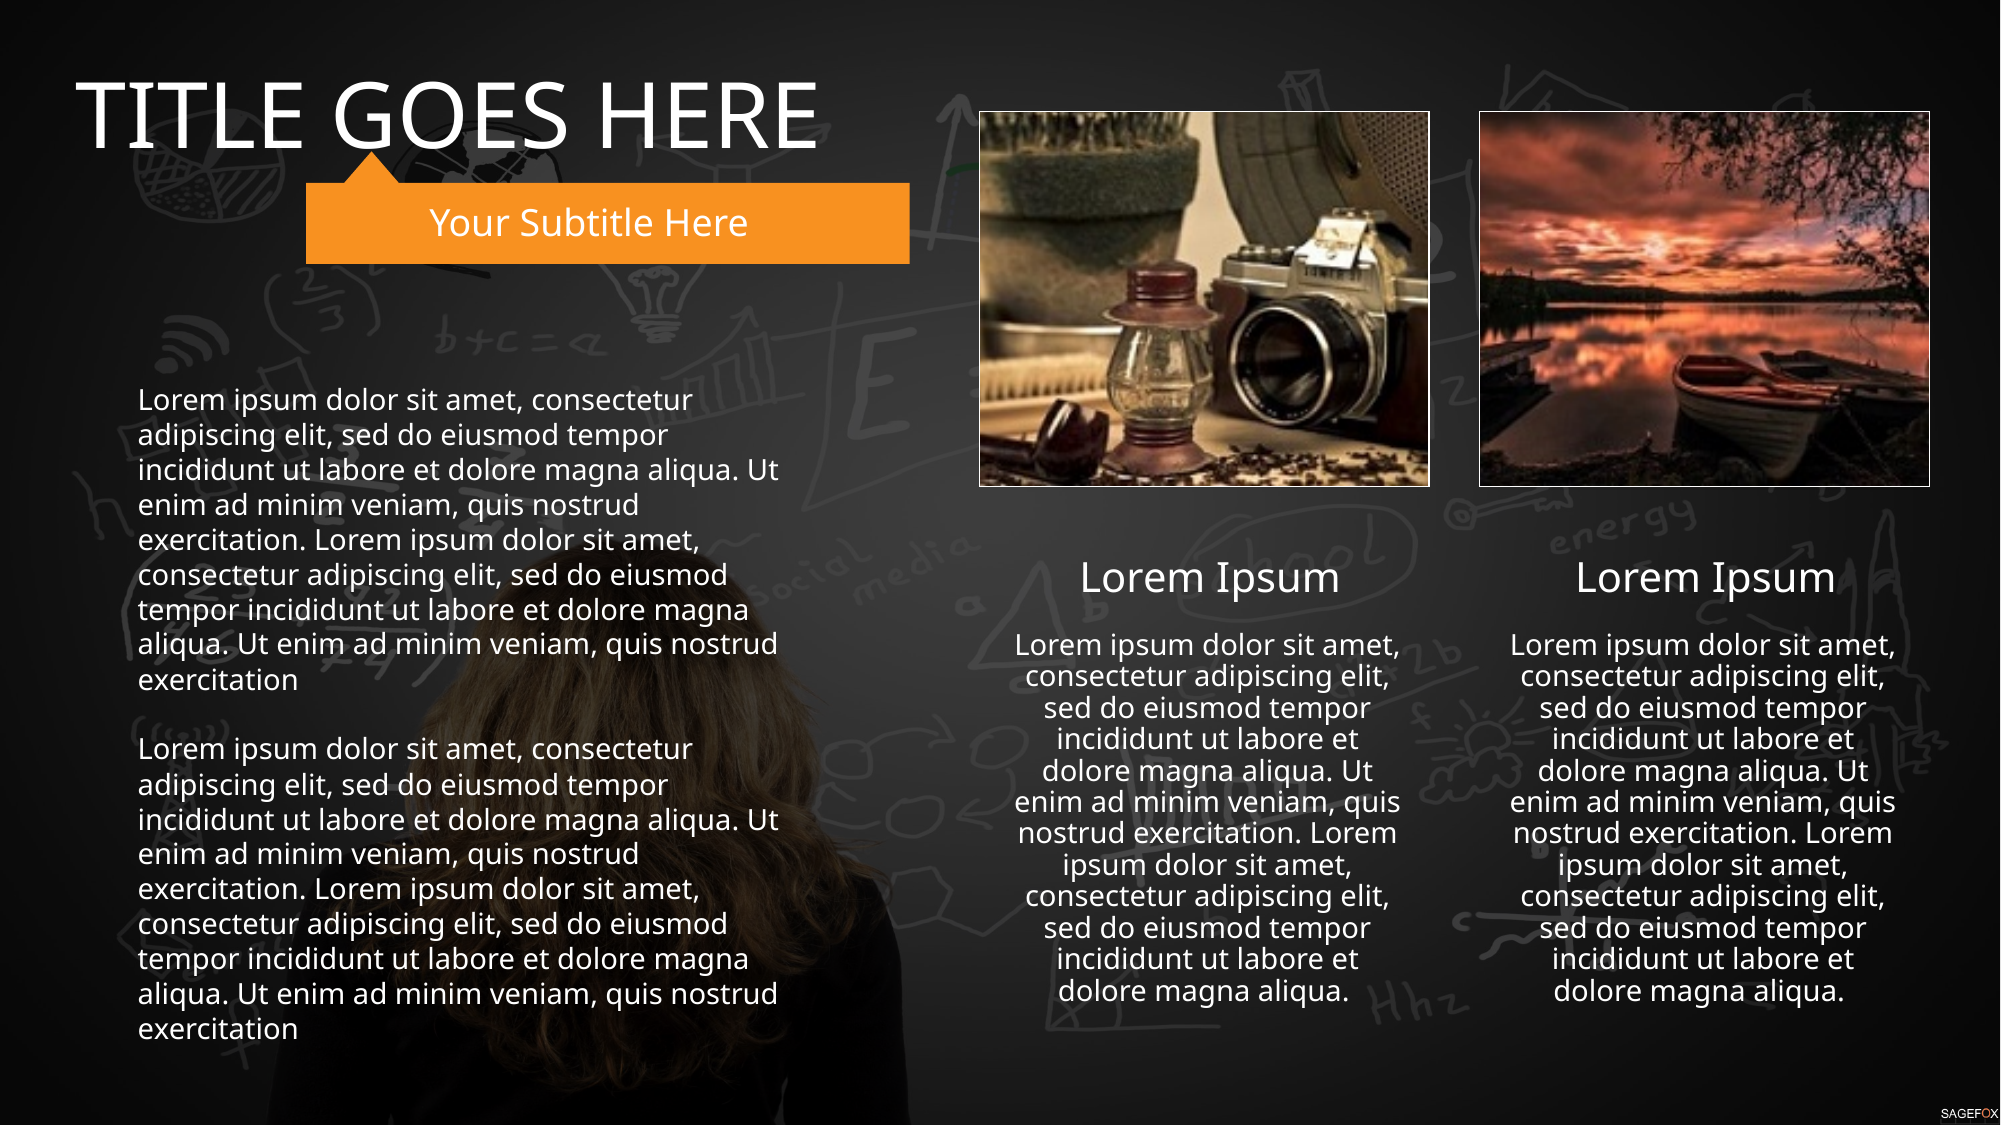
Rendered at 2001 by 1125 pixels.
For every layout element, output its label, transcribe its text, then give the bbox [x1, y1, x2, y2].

text_box [978, 110, 1430, 487]
picture [0, 0, 2001, 1125]
text_box Lorem ipsum dolor sit amet, consectetur adipiscing elit, sed do eiusmod tempor incididunt ut labore et dolore magna aliqua. Ut enim ad minim veniam, quis nostrud exercitation. Lorem ipsum dolor sit amet, consectetur adipiscing elit, sed do eiusmod tempor incididunt ut labore et dolore magna aliqua. Ut enim ad minim veniam, quis nostrud exercitation Lorem ipsum dolor sit amet, consectetur adipiscing elit, sed do eiusmod tempor incididunt ut labore et dolore magna aliqua. Ut enim ad minim veniam, quis nostrud exercitation. Lorem ipsum dolor sit amet, consectetur adipiscing elit, sed do eiusmod tempor incididunt ut labore et dolore magna aliqua. Ut enim ad minim veniam, quis nostrud exercitation [122, 373, 798, 1125]
text_box [1478, 110, 1930, 487]
text_box TITLE GOES HERE [60, 49, 965, 175]
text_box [306, 151, 910, 264]
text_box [1013, 543, 1404, 1006]
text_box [1509, 543, 1900, 1006]
